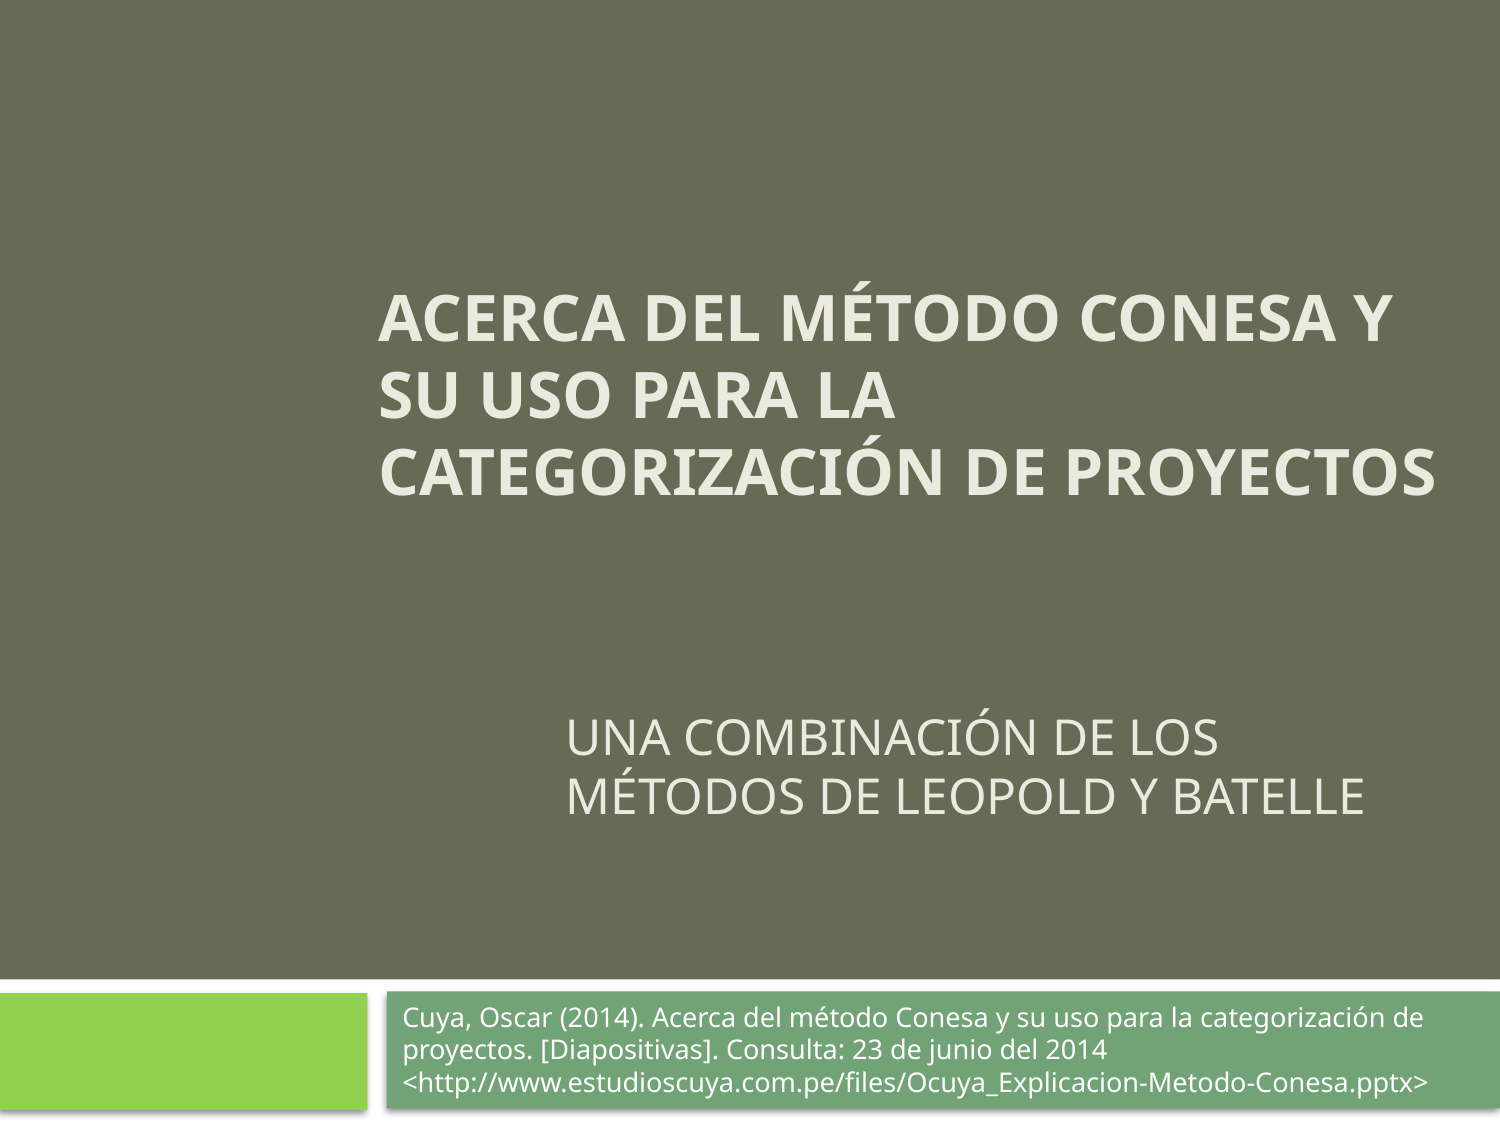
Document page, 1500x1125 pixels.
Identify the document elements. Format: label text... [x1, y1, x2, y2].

subtitle Cuya, Oscar (2014). Acerca del método Conesa y su uso para la categorización de proyectos. [Diapositivas]. Consulta: 23 de junio del 2014 <http://www.estudioscuya.com.pe/files/Ocuya_Explicacion-Metodo-Conesa.pptx> [387, 992, 1488, 1105]
title Una combinación de los métodos de Leopold y Batelle [550, 662, 1450, 832]
text_box Acerca del método Conesa y su uso para la categorización de proyectos [363, 215, 1475, 516]
